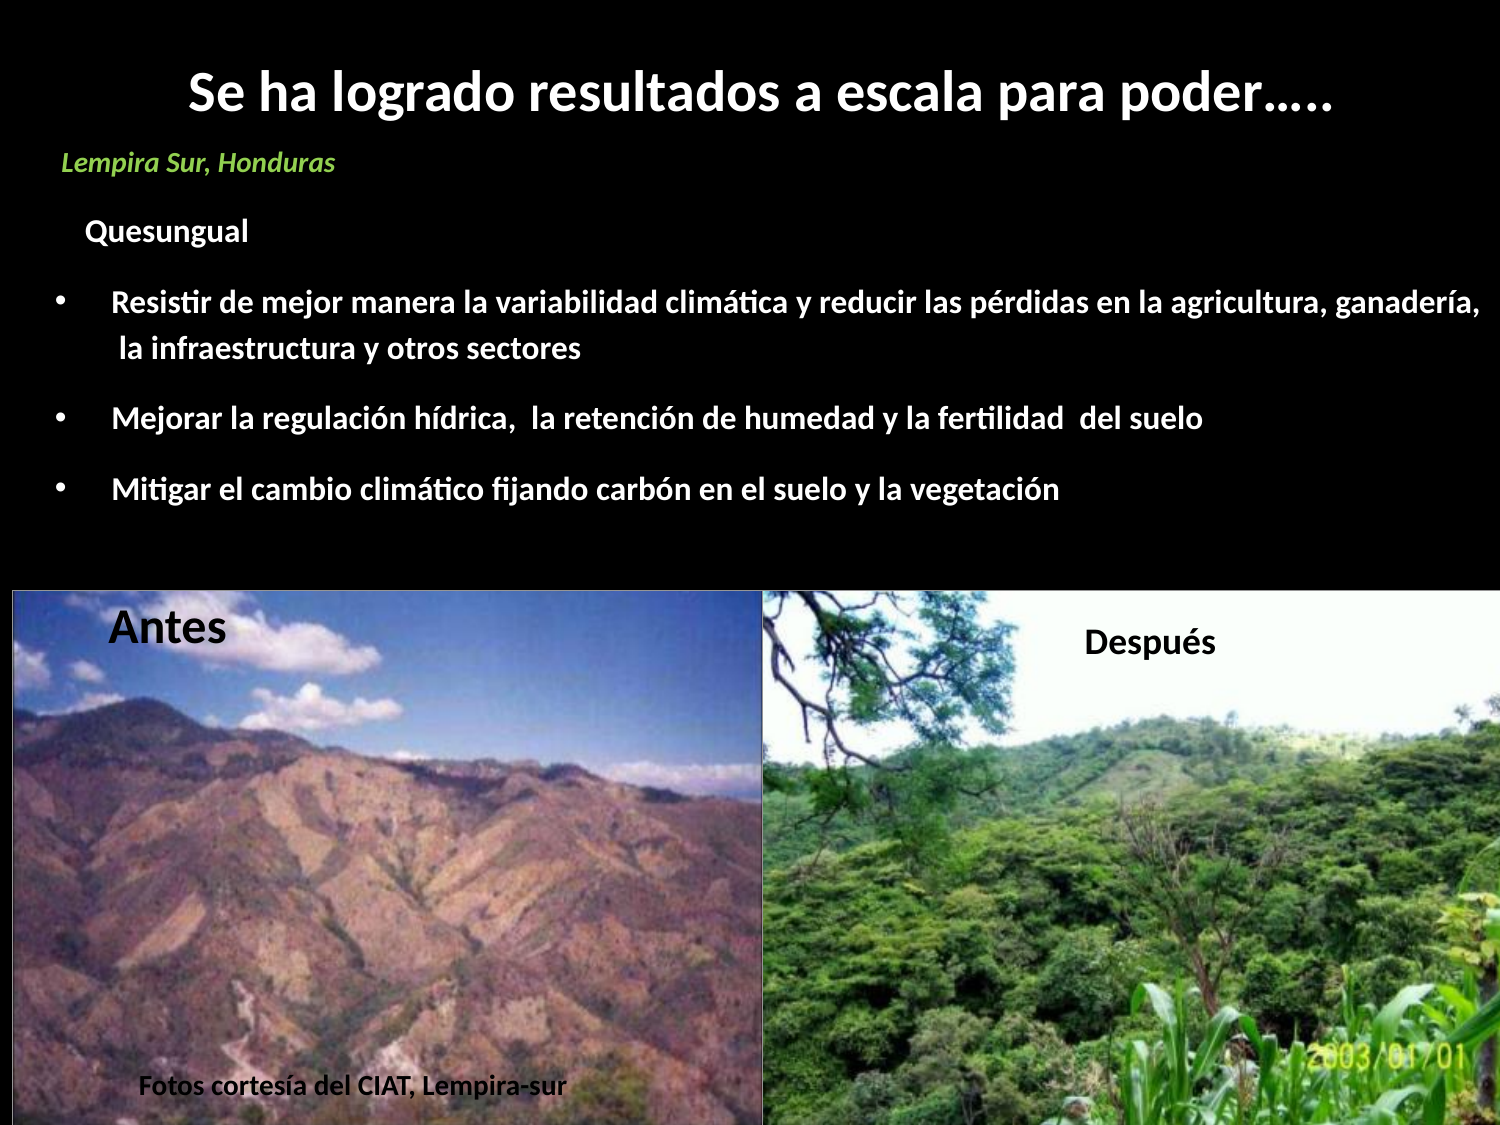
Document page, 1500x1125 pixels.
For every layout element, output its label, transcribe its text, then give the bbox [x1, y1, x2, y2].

list Lempira Sur, Honduras Quesungual Resistir de mejor manera la variabilidad climática y reducir las pérdidas en la agricultura, ganadería, la infraestructura y otros sectores Mejorar la regulación hídrica, la retención de humedad y la fertilidad del suelo Mitigar el cambio climático fijando carbón en el suelo y la vegetación condiciones para conservar la diversidad biológica Mitigar el cambio climático fijando carbón en el suelo y la vegetación [39, 125, 1499, 589]
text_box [12, 590, 1500, 1125]
text_box Antes [93, 585, 1294, 589]
title Se ha logrado resultados a escala para poder….. [53, 30, 1472, 125]
